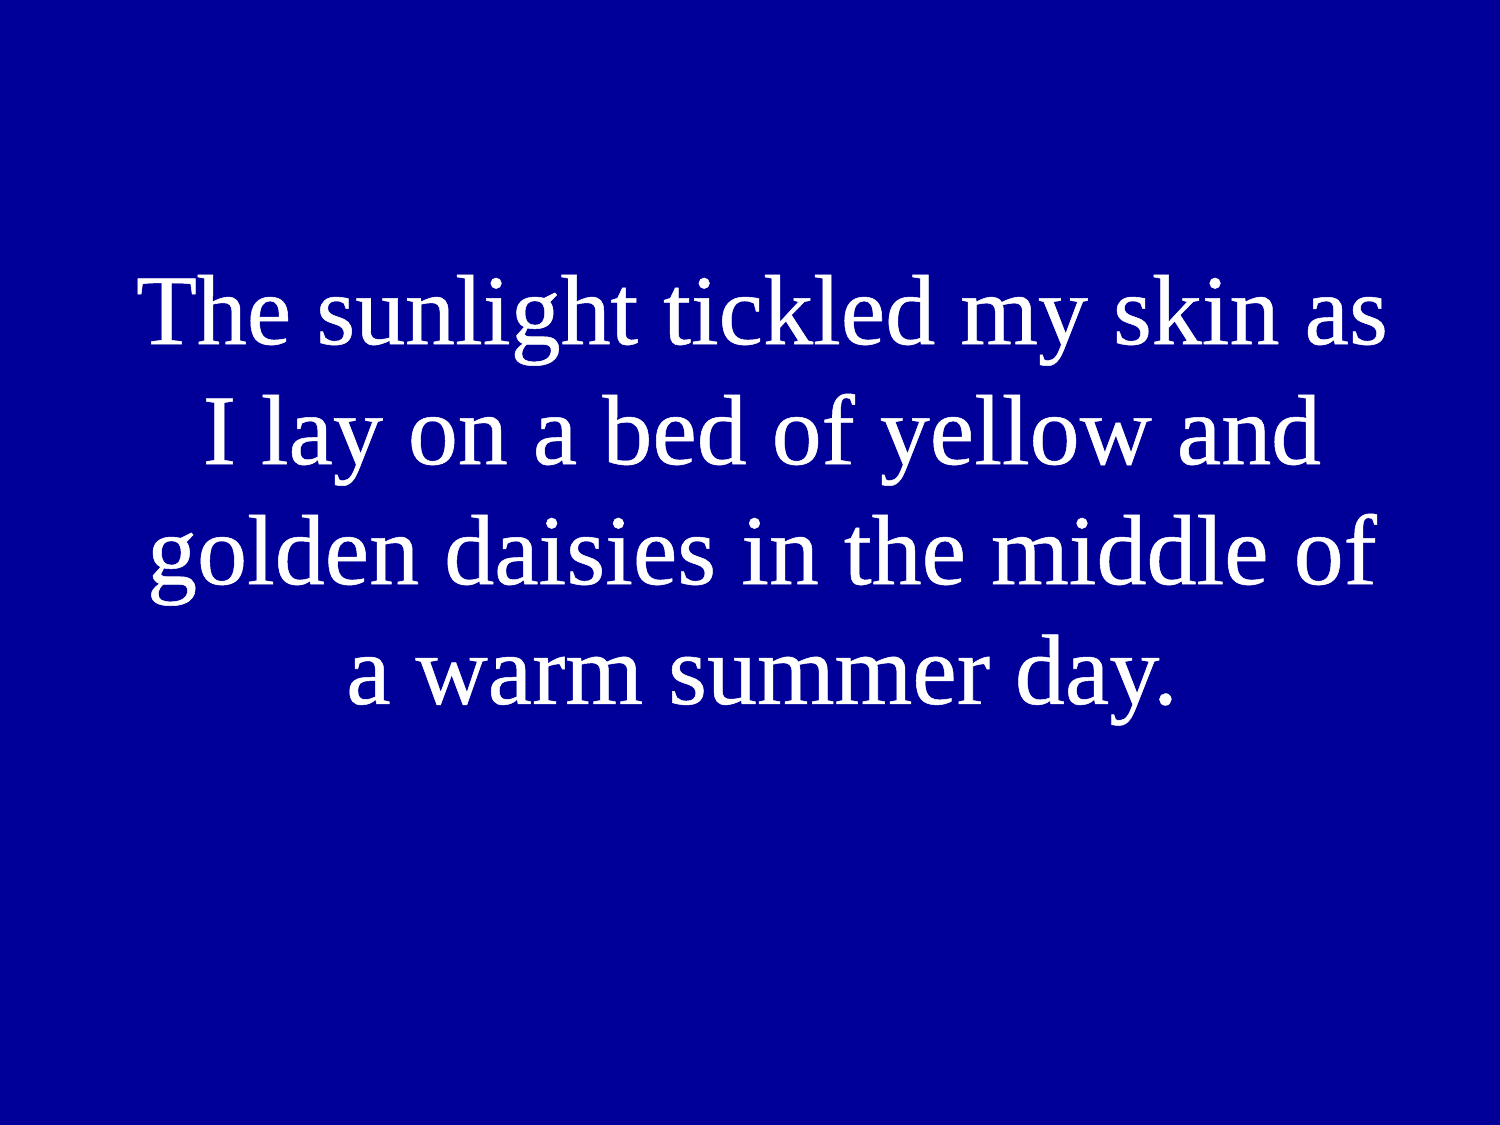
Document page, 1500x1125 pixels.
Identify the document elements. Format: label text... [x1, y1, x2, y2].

text_box The sunlight tickled my skin as I lay on a bed of yellow and golden daisies in the middle of a warm summer day. [112, 0, 1413, 1092]
